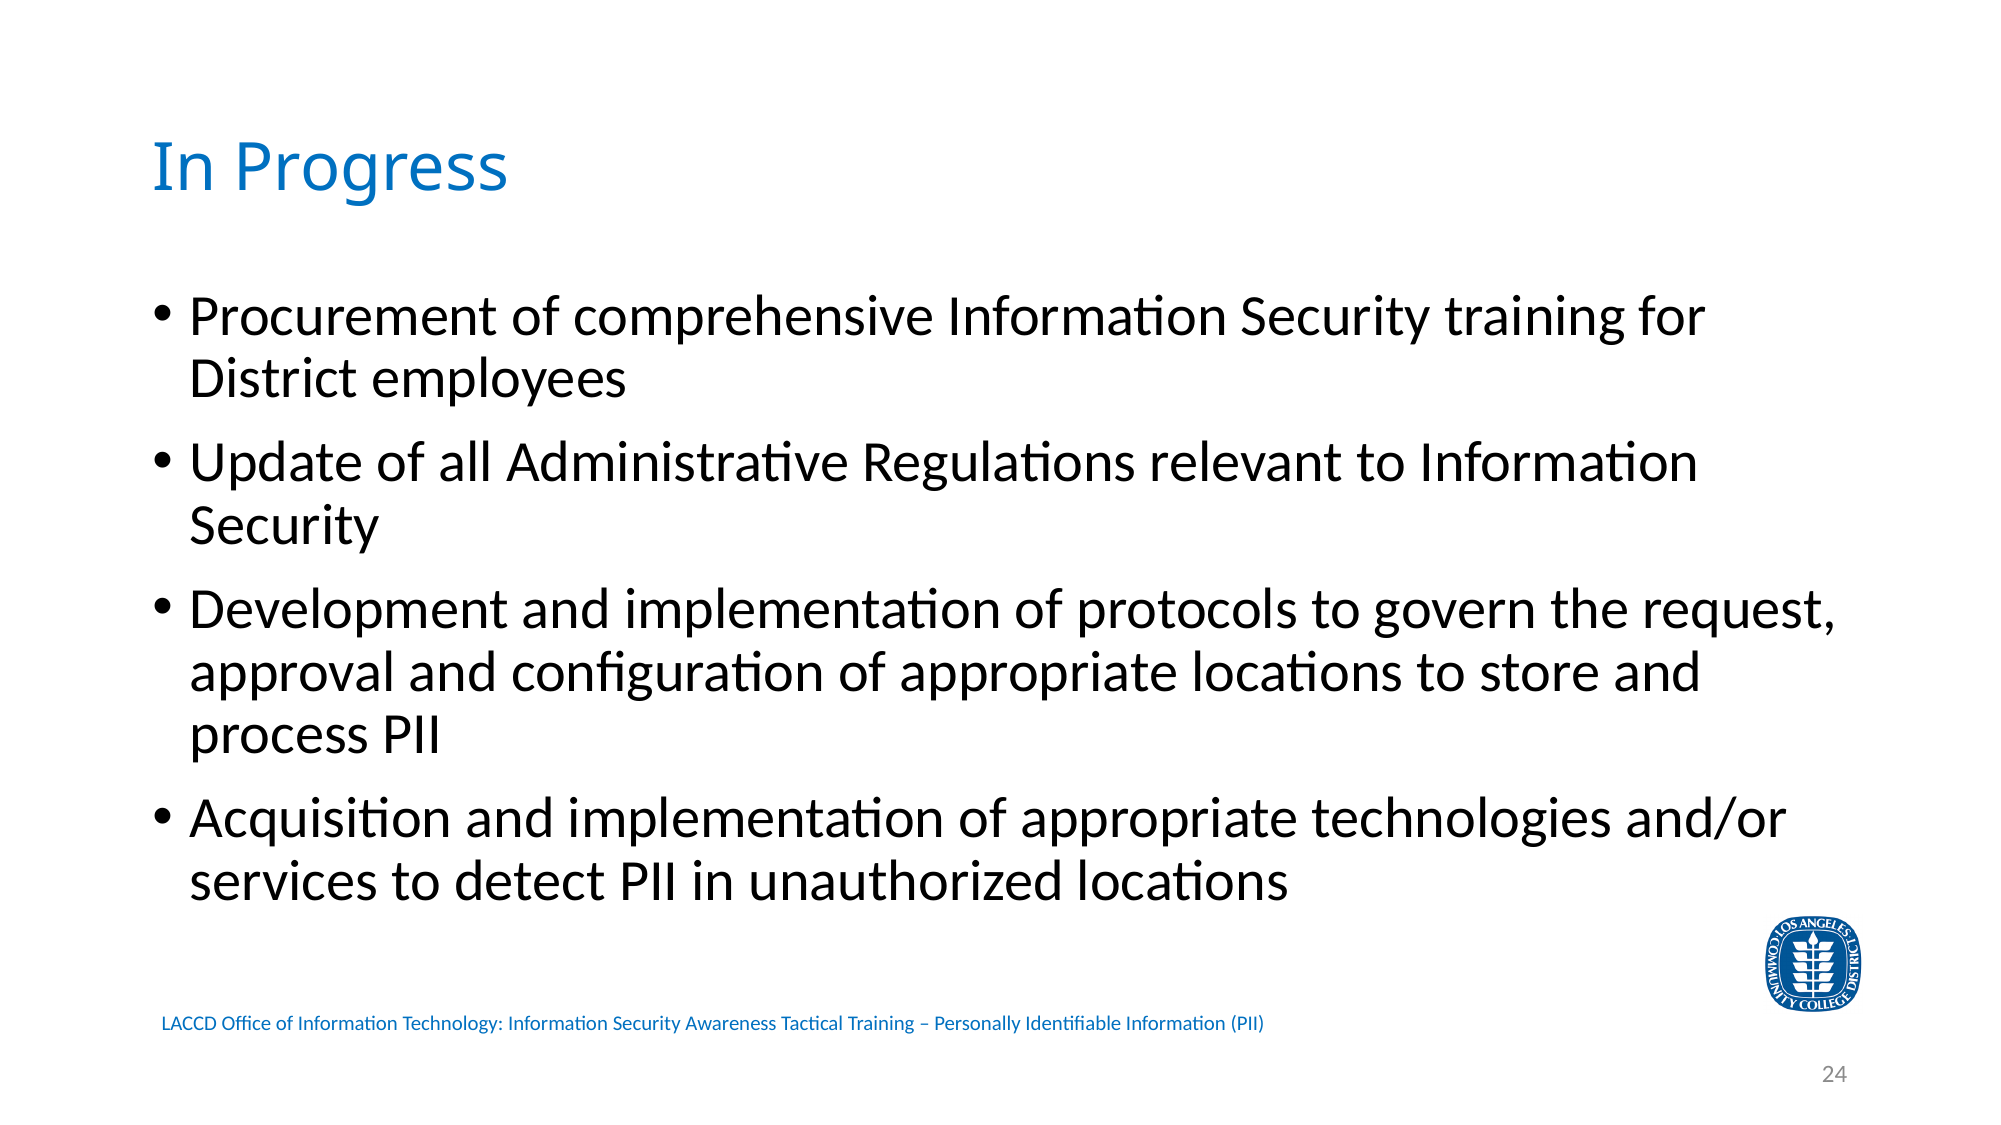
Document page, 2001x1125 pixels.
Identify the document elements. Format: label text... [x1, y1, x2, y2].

list Procurement of comprehensive Information Security training for District employees Update of all Administrative Regulations relevant to Information Security Development and implementation of protocols to govern the request, approval and configuration of appropriate locations to store and process PII Acquisition and implementation of appropriate technologies and/or services to detect PII in unauthorized locations [137, 277, 1863, 1014]
slide_number 24 [1412, 1042, 1863, 1103]
title In Progress [137, 59, 1863, 277]
